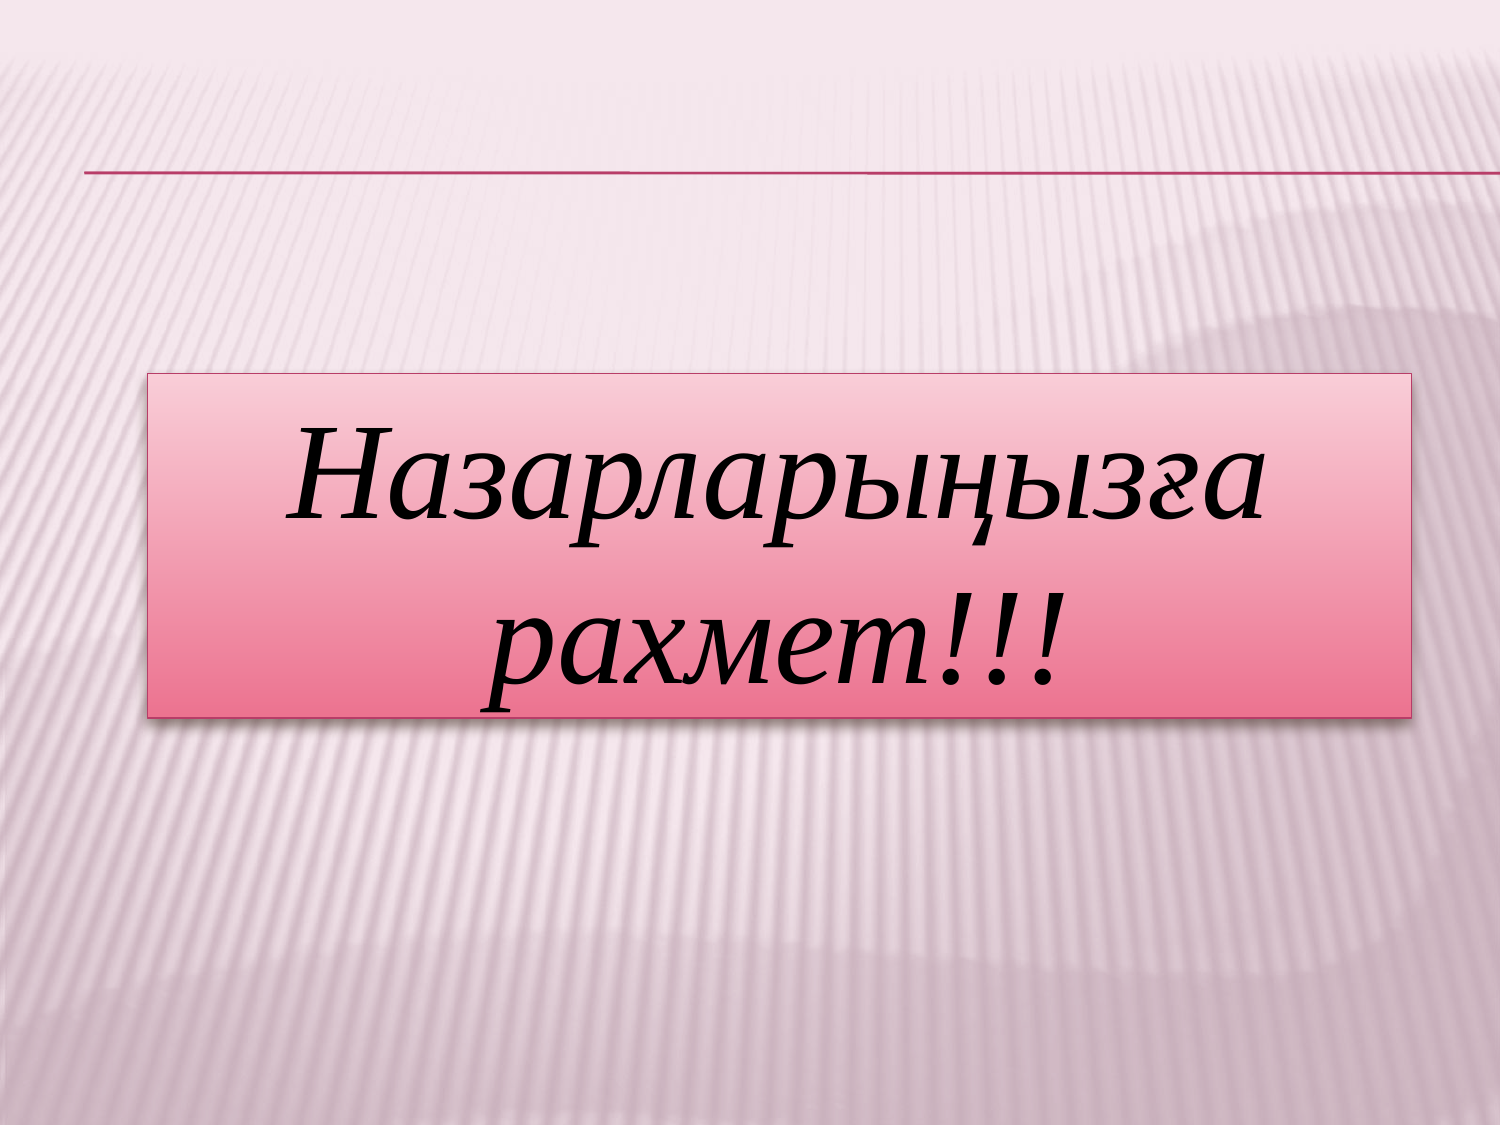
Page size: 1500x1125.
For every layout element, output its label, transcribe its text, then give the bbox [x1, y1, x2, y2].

text_box Назарларыңызға рахмет!!! [147, 373, 1412, 719]
